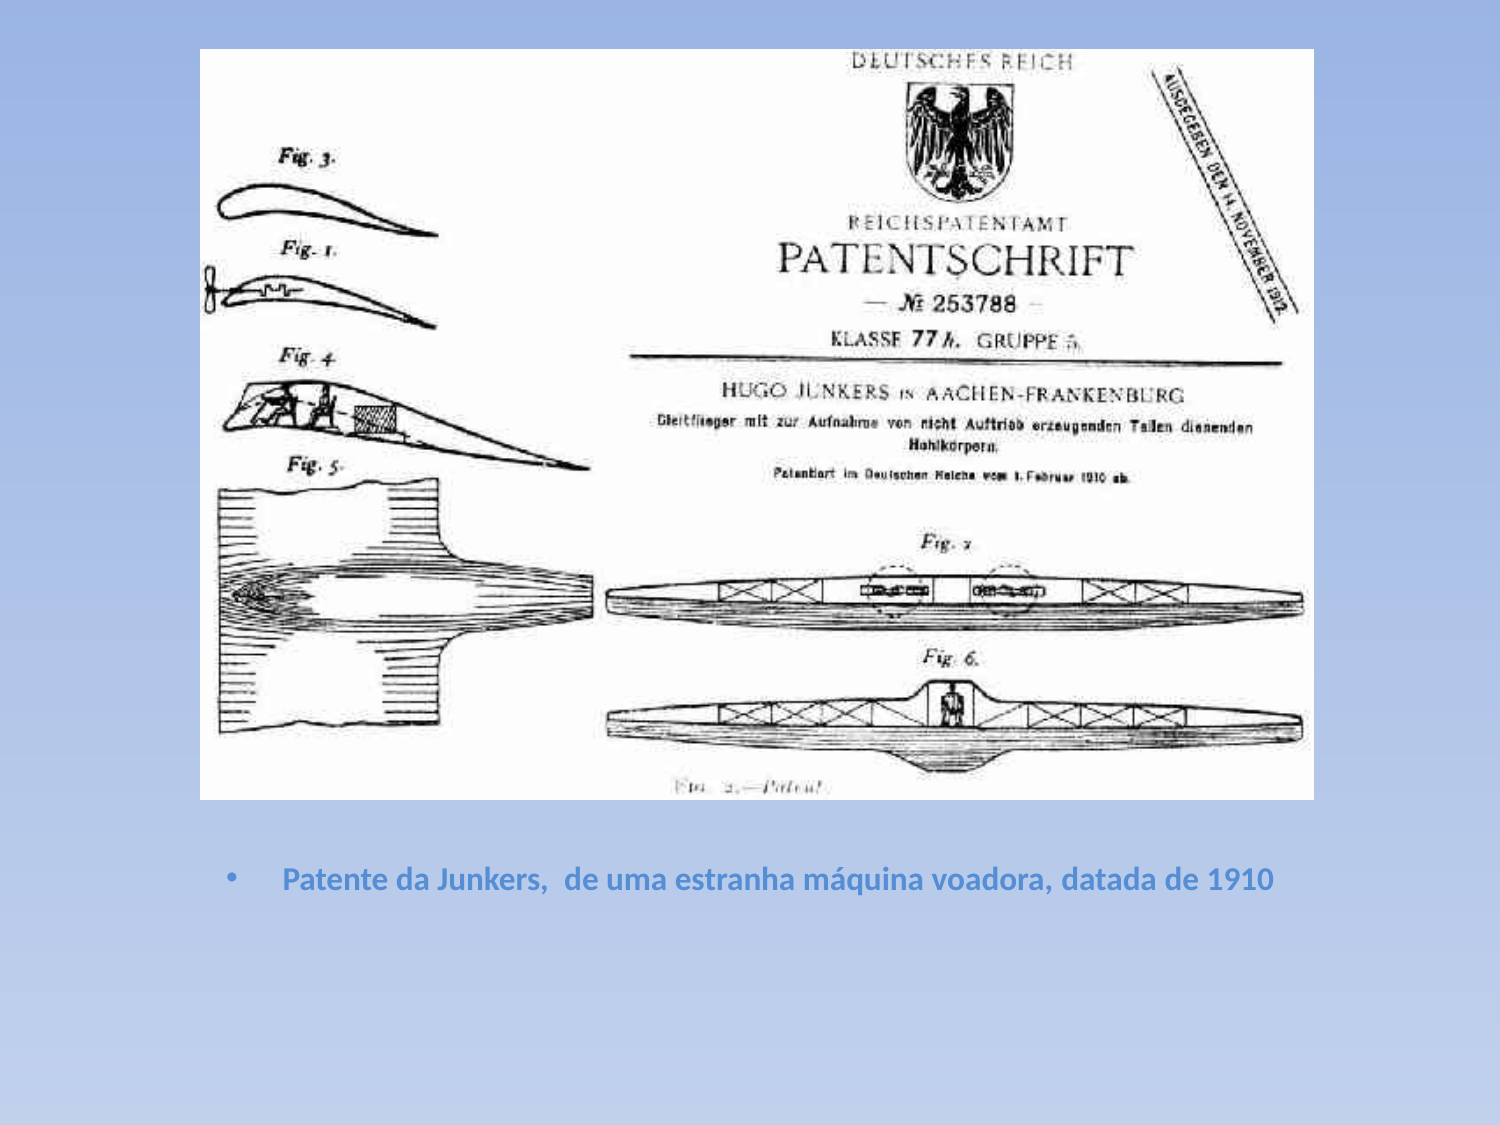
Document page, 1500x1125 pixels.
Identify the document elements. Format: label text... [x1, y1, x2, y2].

picture [199, 49, 1314, 801]
list Patente da Junkers, de uma estranha máquina voadora, datada de 1910 [75, 849, 1425, 1005]
